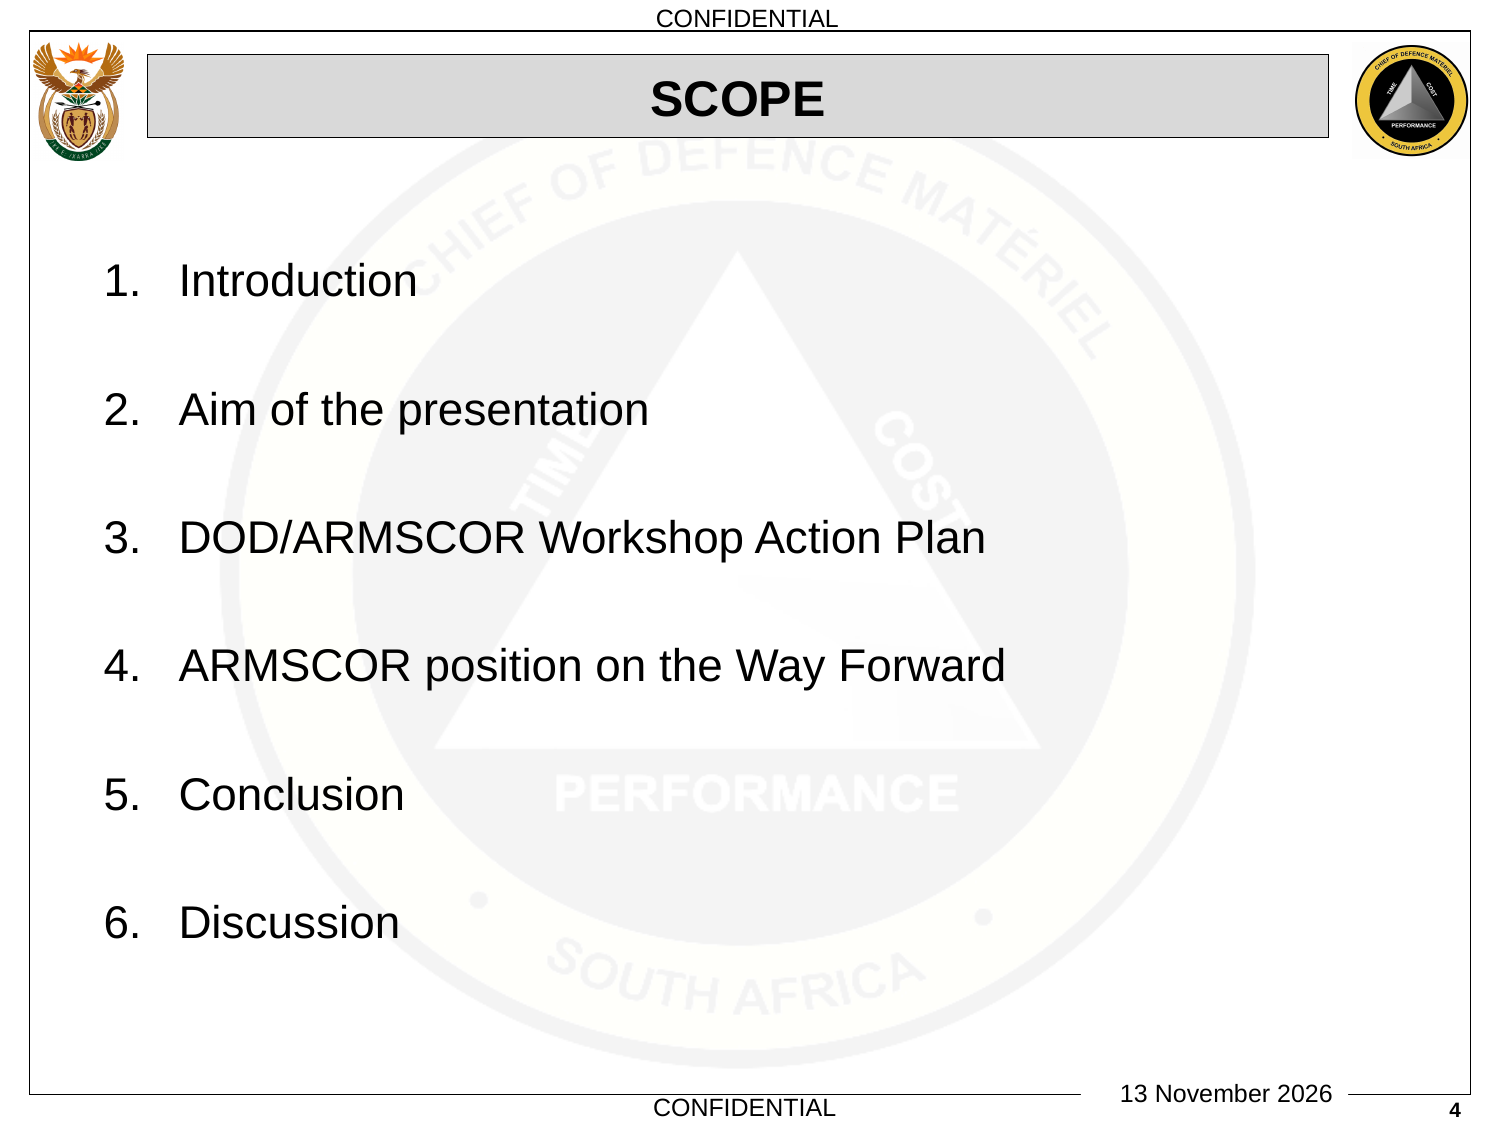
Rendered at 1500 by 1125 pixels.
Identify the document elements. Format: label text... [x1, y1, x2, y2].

title SCOPE [147, 54, 1329, 138]
text_box Introduction Aim of the presentation DOD/ARMSCOR Workshop Action Plan ARMSCOR position on the Way Forward Conclusion Discussion [88, 243, 1414, 670]
picture [33, 42, 124, 161]
slide_number 4 [1163, 1089, 1476, 1125]
